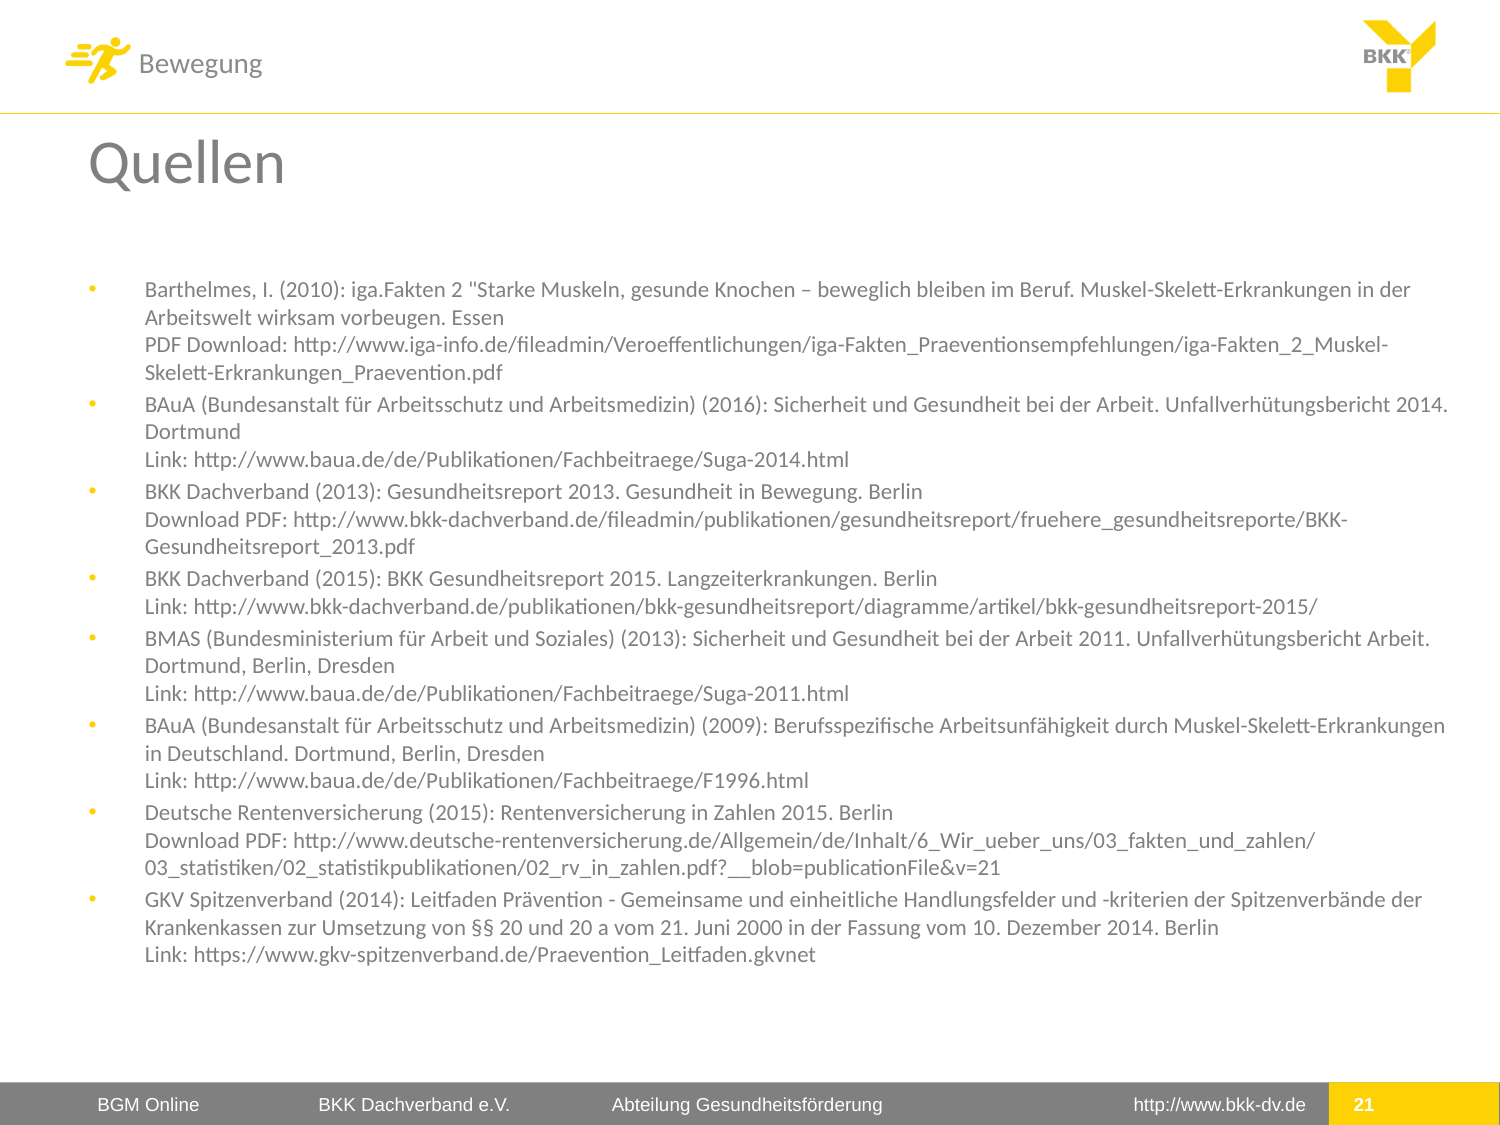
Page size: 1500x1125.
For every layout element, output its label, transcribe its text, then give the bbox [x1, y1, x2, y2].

list Barthelmes, I. (2010): iga.Fakten 2 "Starke Muskeln, gesunde Knochen – beweglich bleiben im Beruf. Muskel-Skelett-Erkrankungen in der Arbeitswelt wirksam vorbeugen. Essen PDF Download: http://www.iga-info.de/fileadmin/Veroeffentlichungen/iga-Fakten_Praeventionsempfehlungen/iga-Fakten_2_Muskel-Skelett-Erkrankungen_Praevention.pdf BAuA (Bundesanstalt für Arbeitsschutz und Arbeitsmedizin) (2016): Sicherheit und Gesundheit bei der Arbeit. Unfallverhütungsbericht 2014. Dortmund Link: http://www.baua.de/de/Publikationen/Fachbeitraege/Suga-2014.html BKK Dachverband (2013): Gesundheitsreport 2013. Gesundheit in Bewegung. Berlin Download PDF: http://www.bkk-dachverband.de/fileadmin/publikationen/gesundheitsreport/fruehere_gesundheitsreporte/BKK-Gesundheitsreport_2013.pdf BKK Dachverband (2015): BKK Gesundheitsreport 2015. Langzeiterkrankungen. Berlin Link: http://www.bkk-dachverband.de/publikationen/bkk-gesundheitsreport/diagramme/artikel/bkk-gesundheitsreport-2015/ BMAS (Bundesministerium für Arbeit und Soziales) (2013): Sicherheit und Gesundheit bei der Arbeit 2011. Unfallverhütungsbericht Arbeit. Dortmund, Berlin, Dresden Link: http://www.baua.de/de/Publikationen/Fachbeitraege/Suga-2011.html BAuA (Bundesanstalt für Arbeitsschutz und Arbeitsmedizin) (2009): Berufsspezifische Arbeitsunfähigkeit durch Muskel-Skelett-Erkrankungen in Deutschland. Dortmund, Berlin, Dresden Link: http://www.baua.de/de/Publikationen/Fachbeitraege/F1996.html Deutsche Rentenversicherung (2015): Rentenversicherung in Zahlen 2015. Berlin Download PDF: http://www.deutsche-rentenversicherung.de/Allgemein/de/Inhalt/6_Wir_ueber_uns/03_fakten_und_zahlen/03_statistiken/02_statistikpublikationen/02_rv_in_zahlen.pdf?__blob=publicationFile&v=21 GKV Spitzenverband (2014): Leitfaden Prävention - Gemeinsame und einheitliche Handlungsfelder und -kriterien der Spitzenverbände der Krankenkassen zur Umsetzung von §§ 20 und 20 a vom 21. Juni 2000 in der Fassung vom 10. Dezember 2014. Berlin Link: https://www.gkv-spitzenverband.de/Praevention_Leitfaden.gkvnet [29, 267, 1471, 1125]
title Quellen [29, 113, 1471, 267]
picture [1361, 19, 1436, 93]
picture [64, 36, 131, 86]
